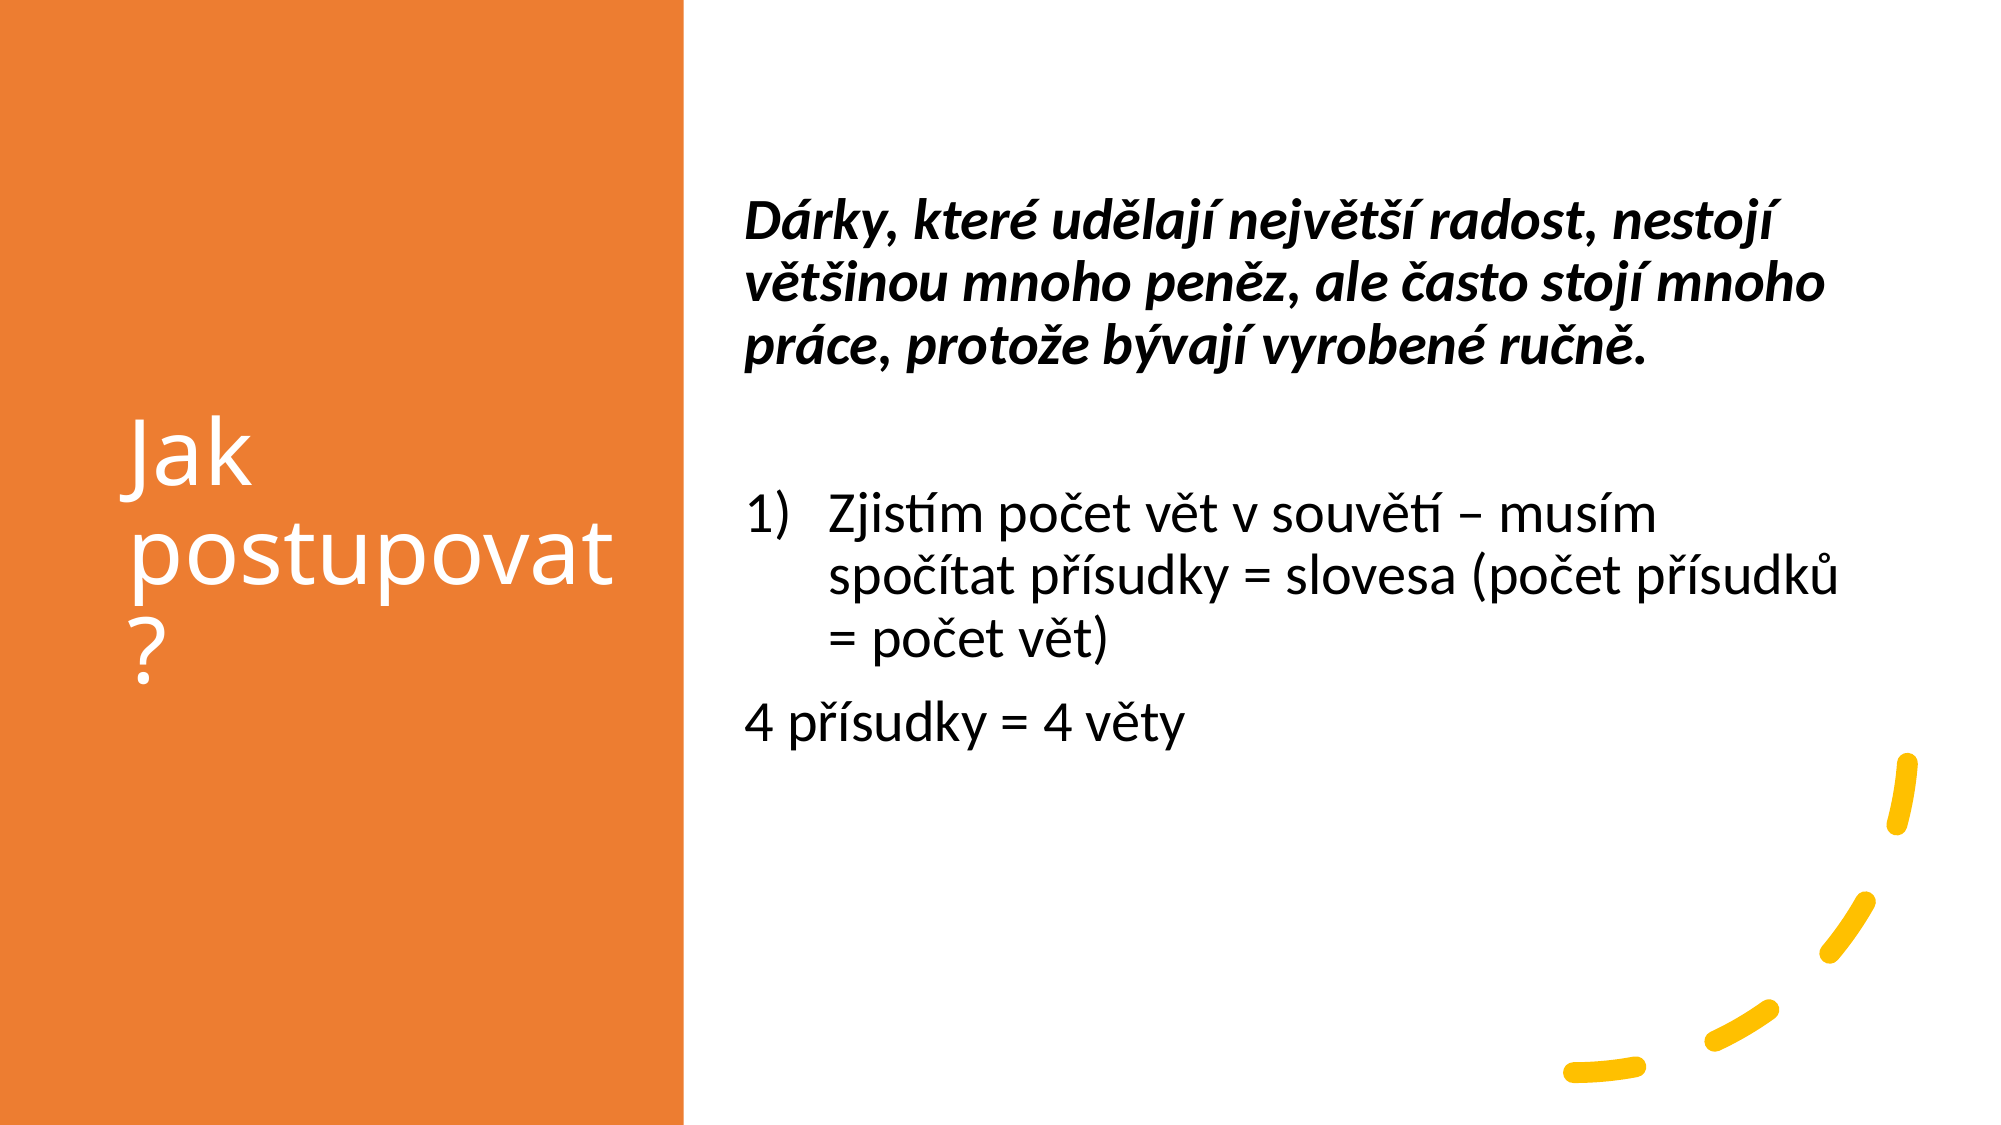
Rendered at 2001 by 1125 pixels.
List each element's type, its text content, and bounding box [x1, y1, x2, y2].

text_box [1863, 737, 1909, 907]
title Jak postupovat? [112, 97, 638, 1014]
text_box [0, 0, 685, 1125]
list Dárky, které udělají největší radost, nestojí většinou mnoho peněz, ale často stojí mnoho práce, protože bývají vyrobené ručně. Zjistím počet vět v souvětí – musím spočítat přísudky = slovesa (počet přísudků = počet vět) 4 přísudky = 4 věty [729, 97, 1863, 1014]
text_box [1572, 1014, 1764, 1074]
text_box [685, 0, 2000, 1125]
